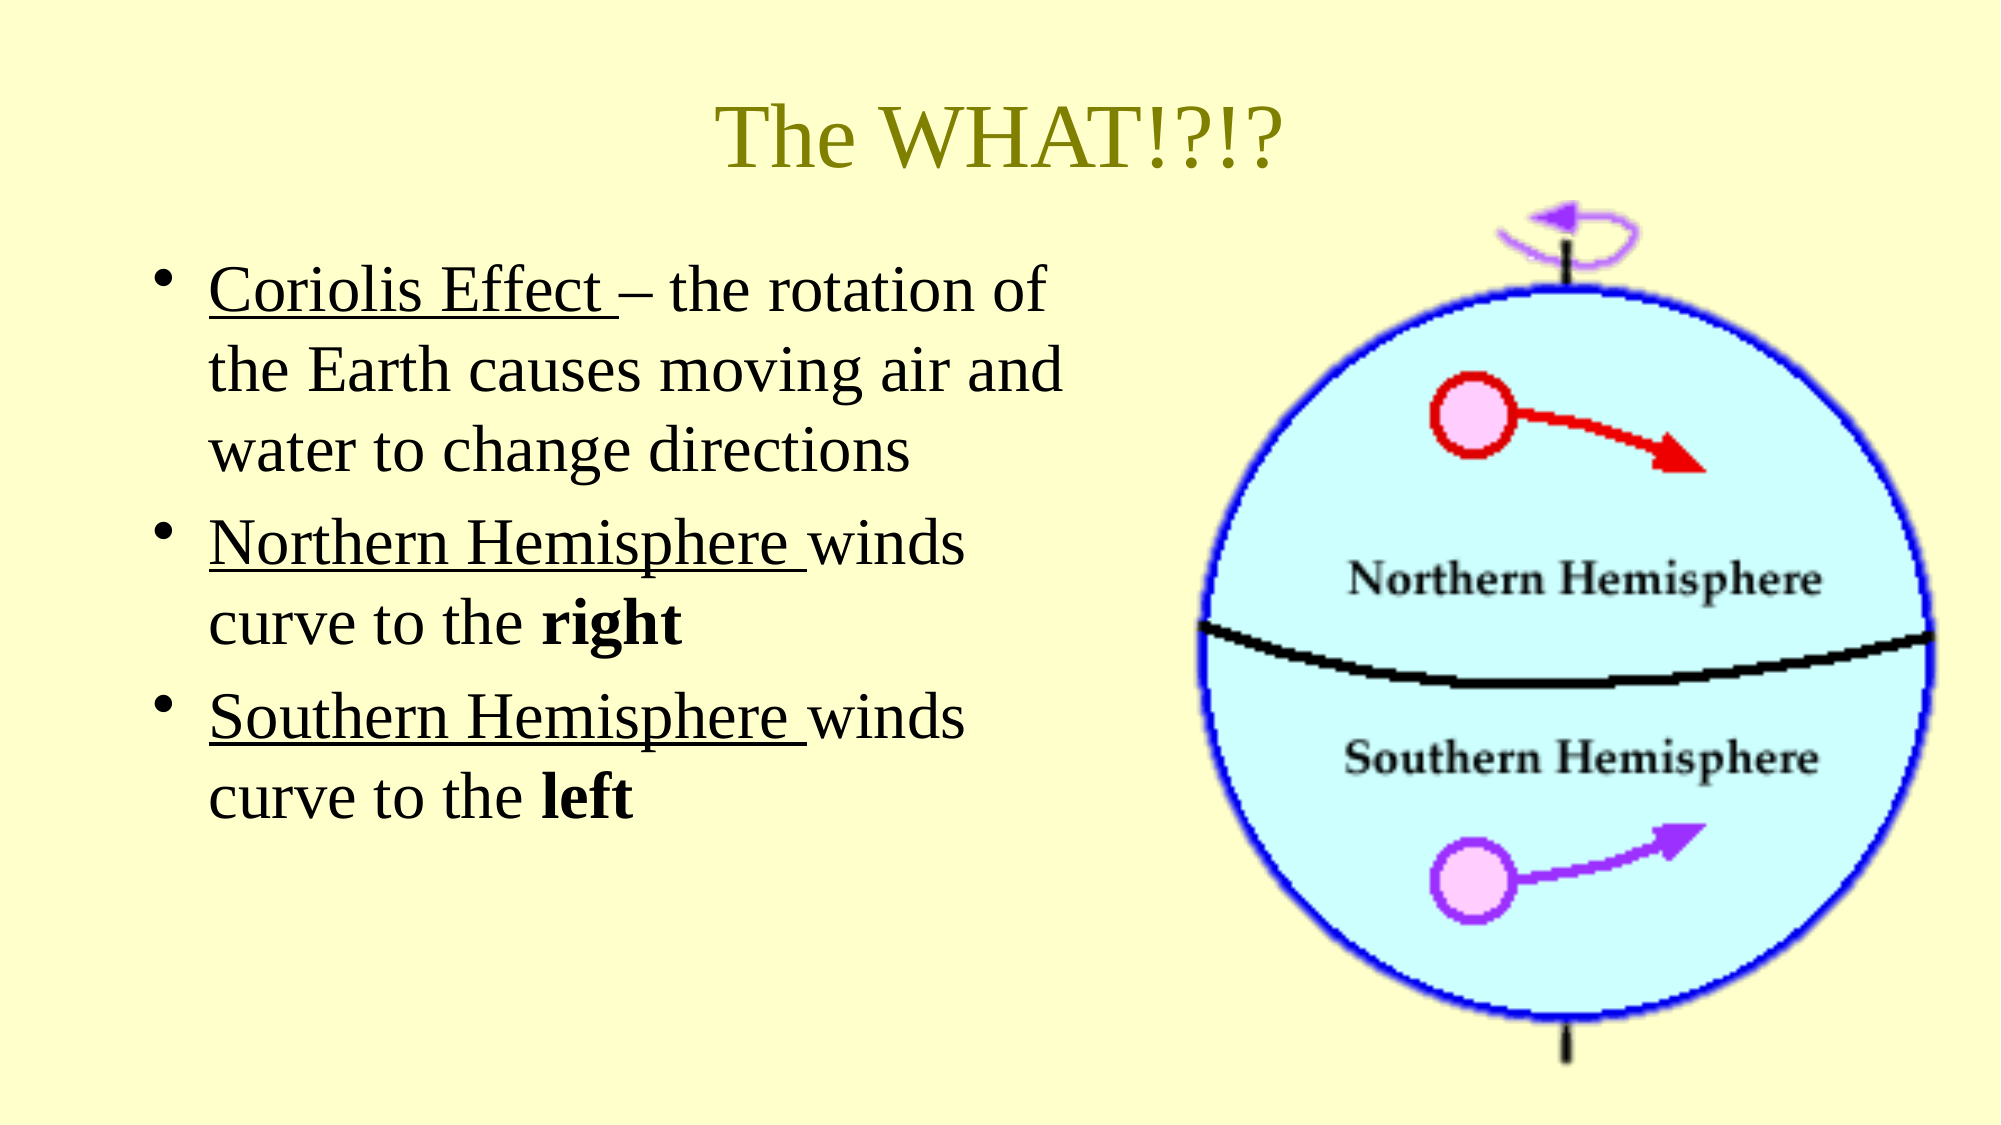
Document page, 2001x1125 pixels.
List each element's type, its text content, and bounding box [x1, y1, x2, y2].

list Coriolis Effect – the rotation of the Earth causes moving air and water to change directions Northern Hemisphere winds curve to the right Southern Hemisphere winds curve to the left [137, 237, 1100, 913]
title The WHAT!?!? [362, 37, 1638, 225]
picture [1174, 199, 1951, 1105]
